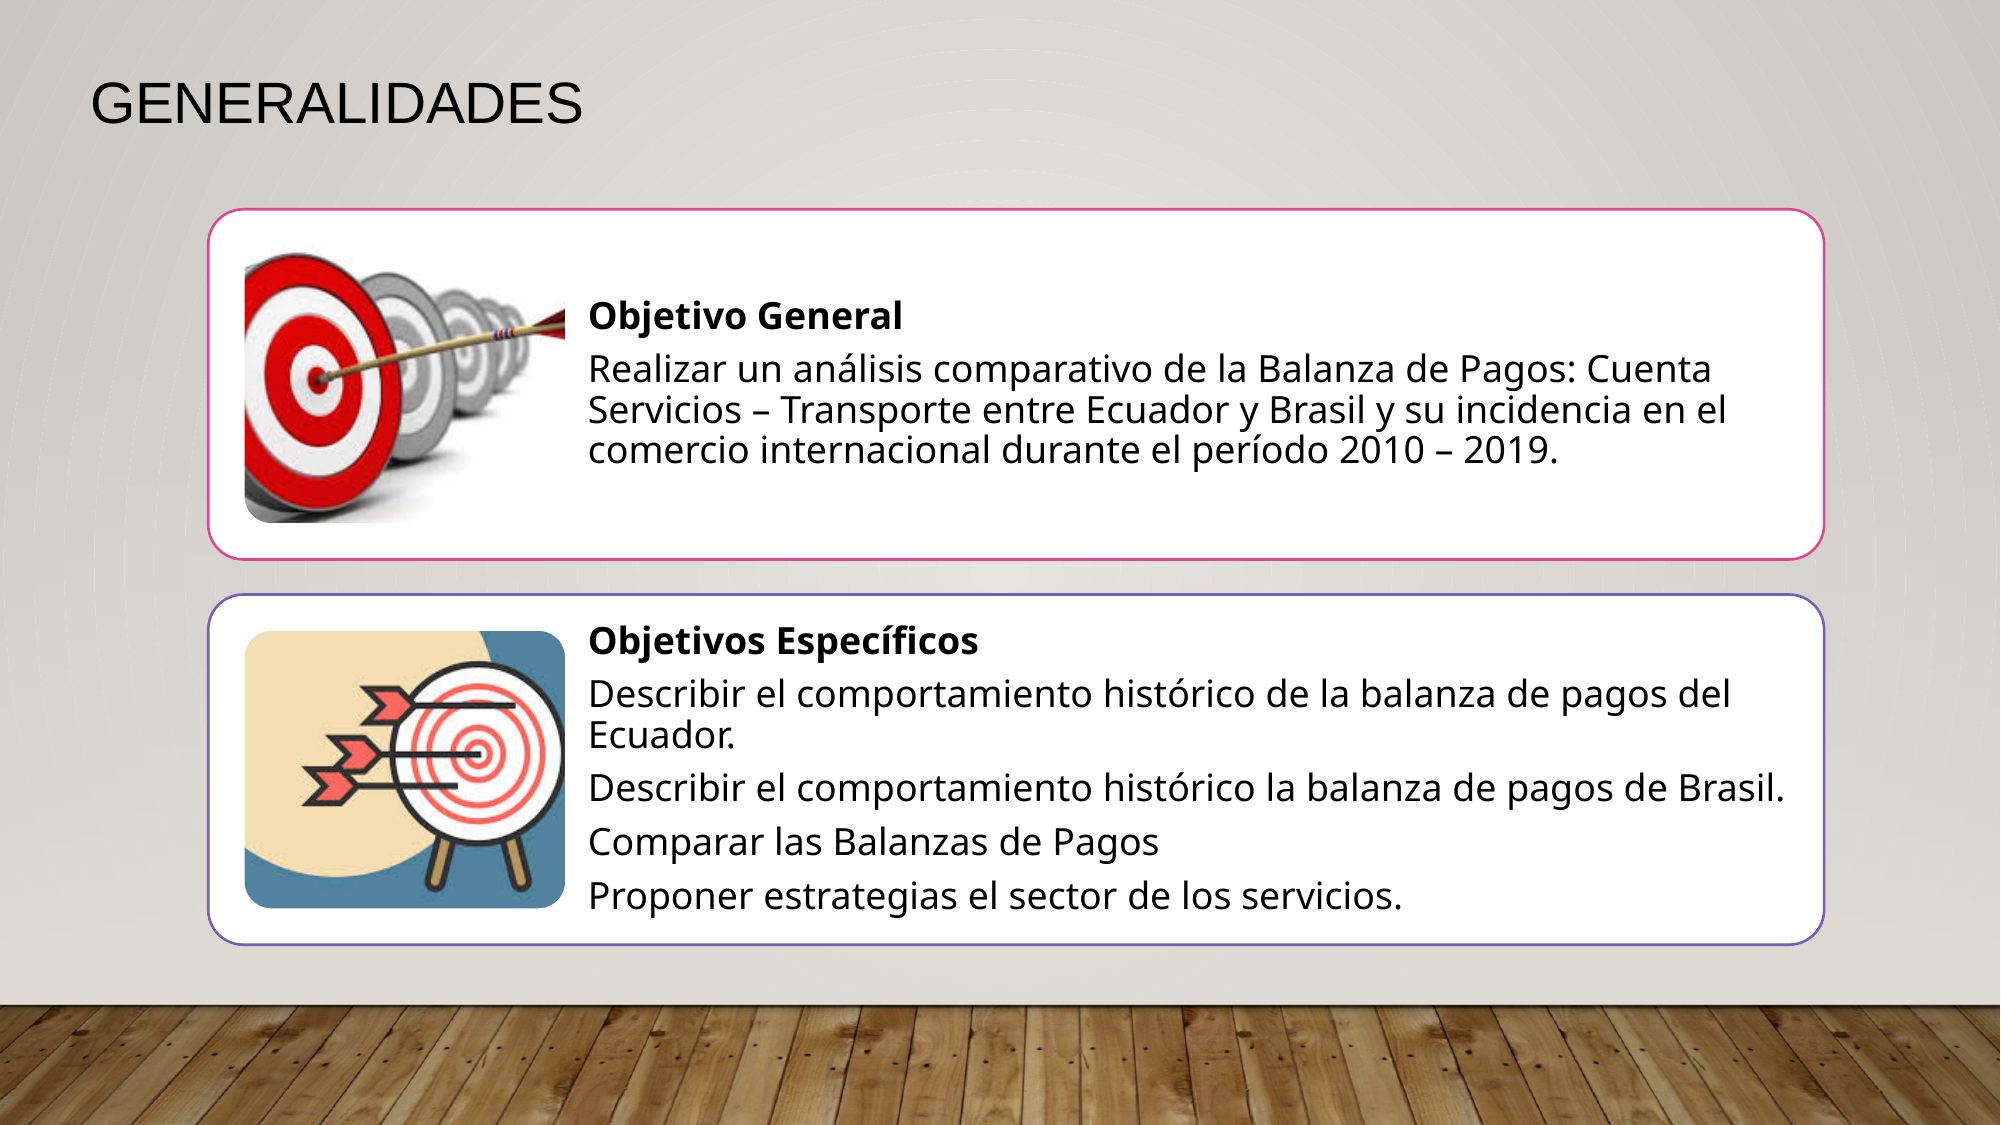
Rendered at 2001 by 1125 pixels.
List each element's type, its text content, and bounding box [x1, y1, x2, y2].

text_box GENERALIDADES [0, 57, 753, 143]
picture [0, 1005, 2000, 1125]
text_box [207, 209, 1825, 946]
